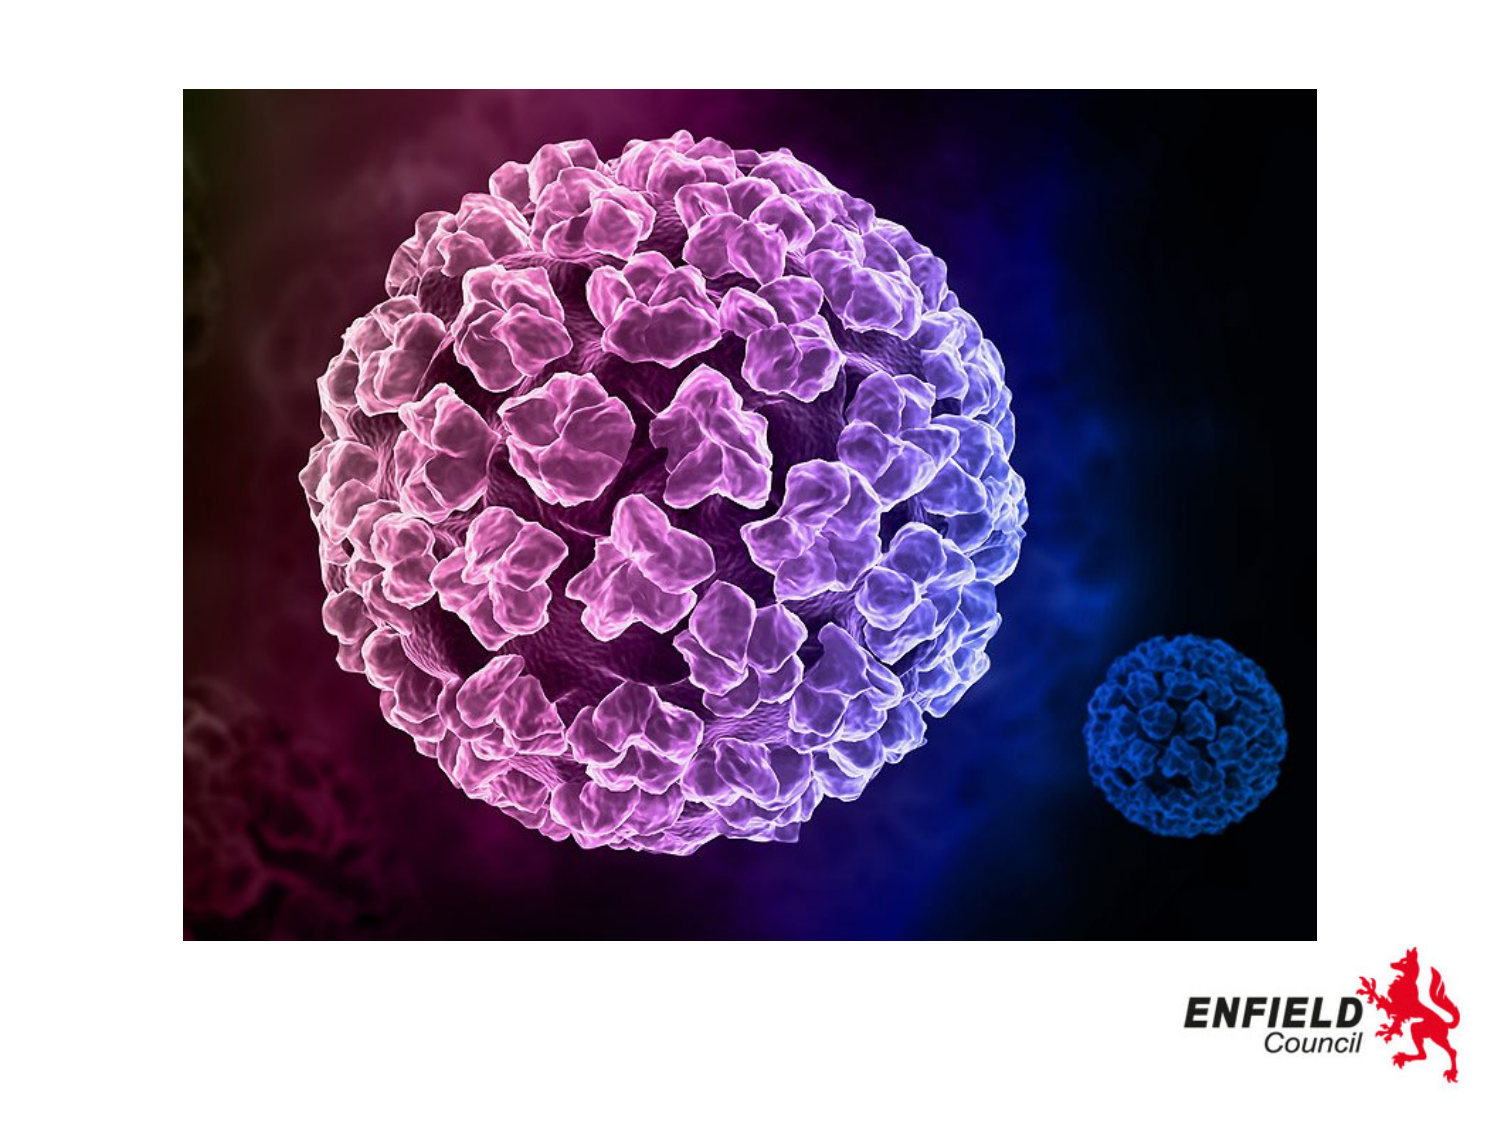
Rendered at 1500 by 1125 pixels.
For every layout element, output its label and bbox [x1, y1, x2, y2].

list [182, 89, 1318, 941]
picture [1149, 924, 1500, 1118]
